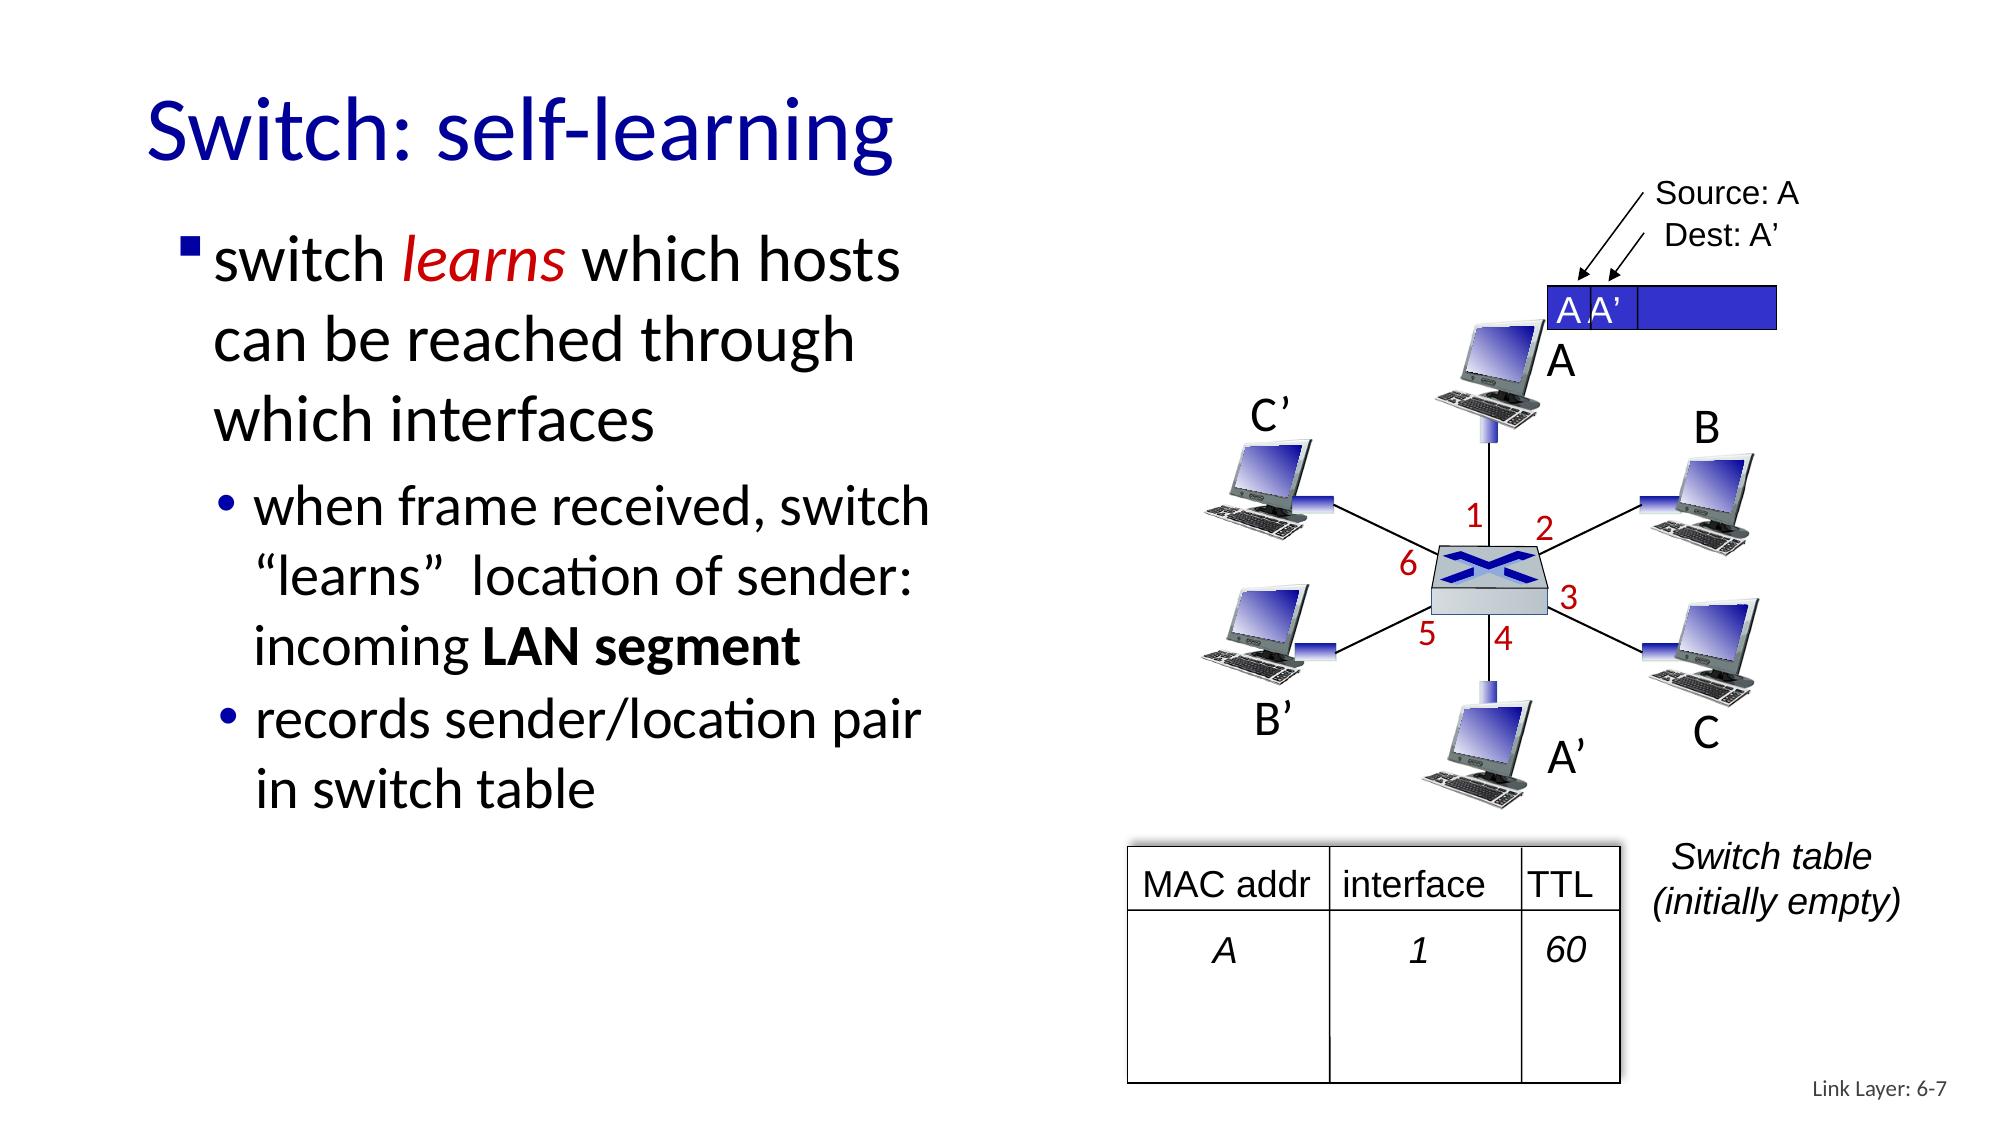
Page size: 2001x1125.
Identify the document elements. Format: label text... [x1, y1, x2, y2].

text_box when frame received, switch “learns” location of sender: incoming LAN segment [126, 459, 967, 692]
text_box Switch table (initially empty) [1637, 824, 1917, 930]
text_box switch learns which hosts can be reached through which interfaces [160, 206, 1001, 1020]
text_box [1196, 917, 1603, 980]
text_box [1542, 278, 1777, 340]
slide_number Link Layer: 6-7 [1512, 1056, 1963, 1117]
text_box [1577, 164, 1816, 282]
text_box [1125, 846, 1621, 1084]
text_box records sender/location pair in switch table [128, 672, 969, 844]
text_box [1174, 314, 1762, 818]
title Switch: self-learning [131, 57, 1857, 205]
